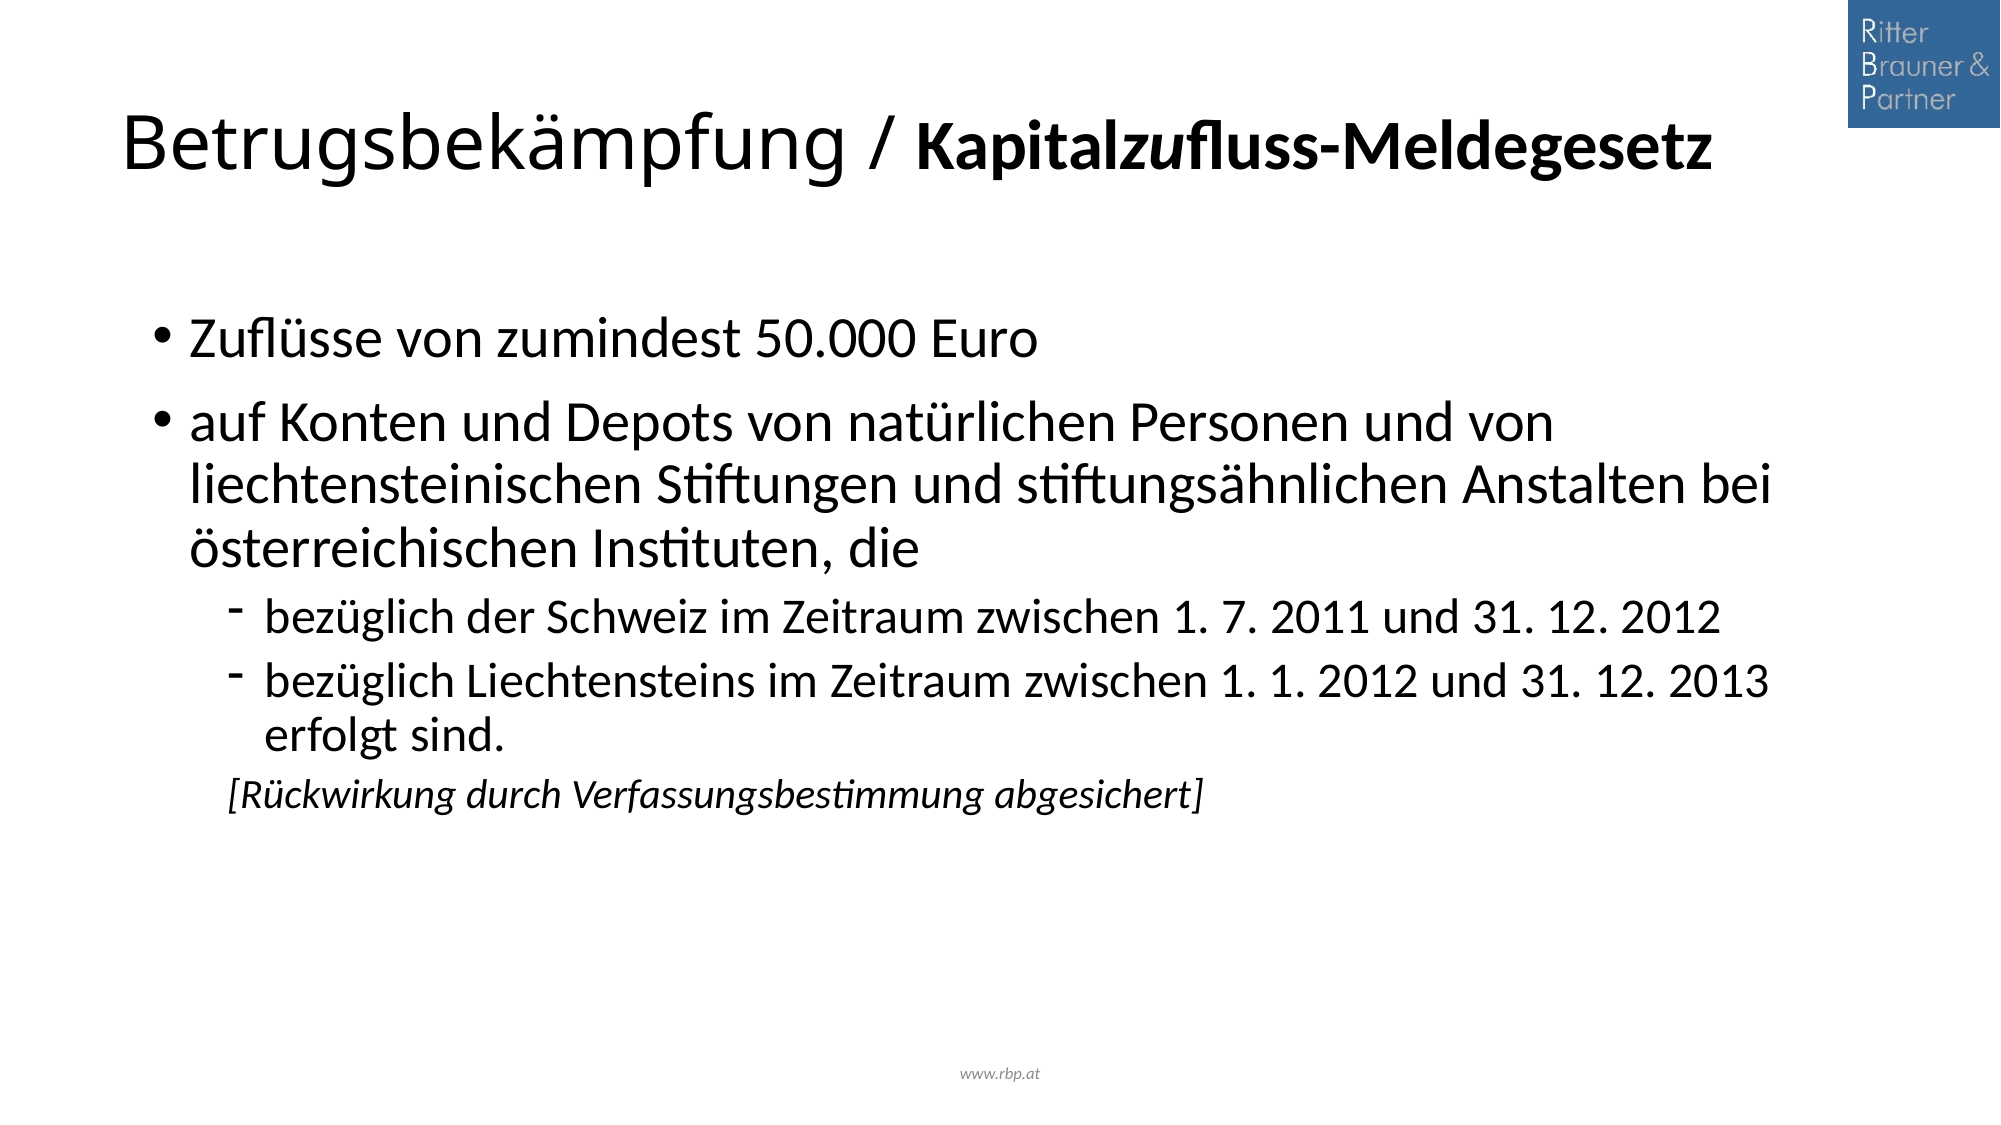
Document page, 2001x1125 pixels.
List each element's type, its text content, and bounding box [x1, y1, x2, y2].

footer www.rbp.at [662, 1042, 1338, 1103]
list Zuflüsse von zumindest 50.000 Euro auf Konten und Depots von natürlichen Personen und von liechtensteinischen Stiftungen und stiftungsähnlichen Anstalten bei österreichischen Instituten, die bezüglich der Schweiz im Zeitraum zwischen 1. 7. 2011 und 31. 12. 2012 bezüglich Liechtensteins im Zeitraum zwischen 1. 1. 2012 und 31. 12. 2013 erfolgt sind. [Rückwirkung durch Verfassungsbestimmung abgesichert] [137, 299, 1863, 1014]
title Betrugsbekämpfung / Kapitalzufluss-Meldegesetz [105, 59, 1817, 232]
picture [1848, 0, 2000, 128]
